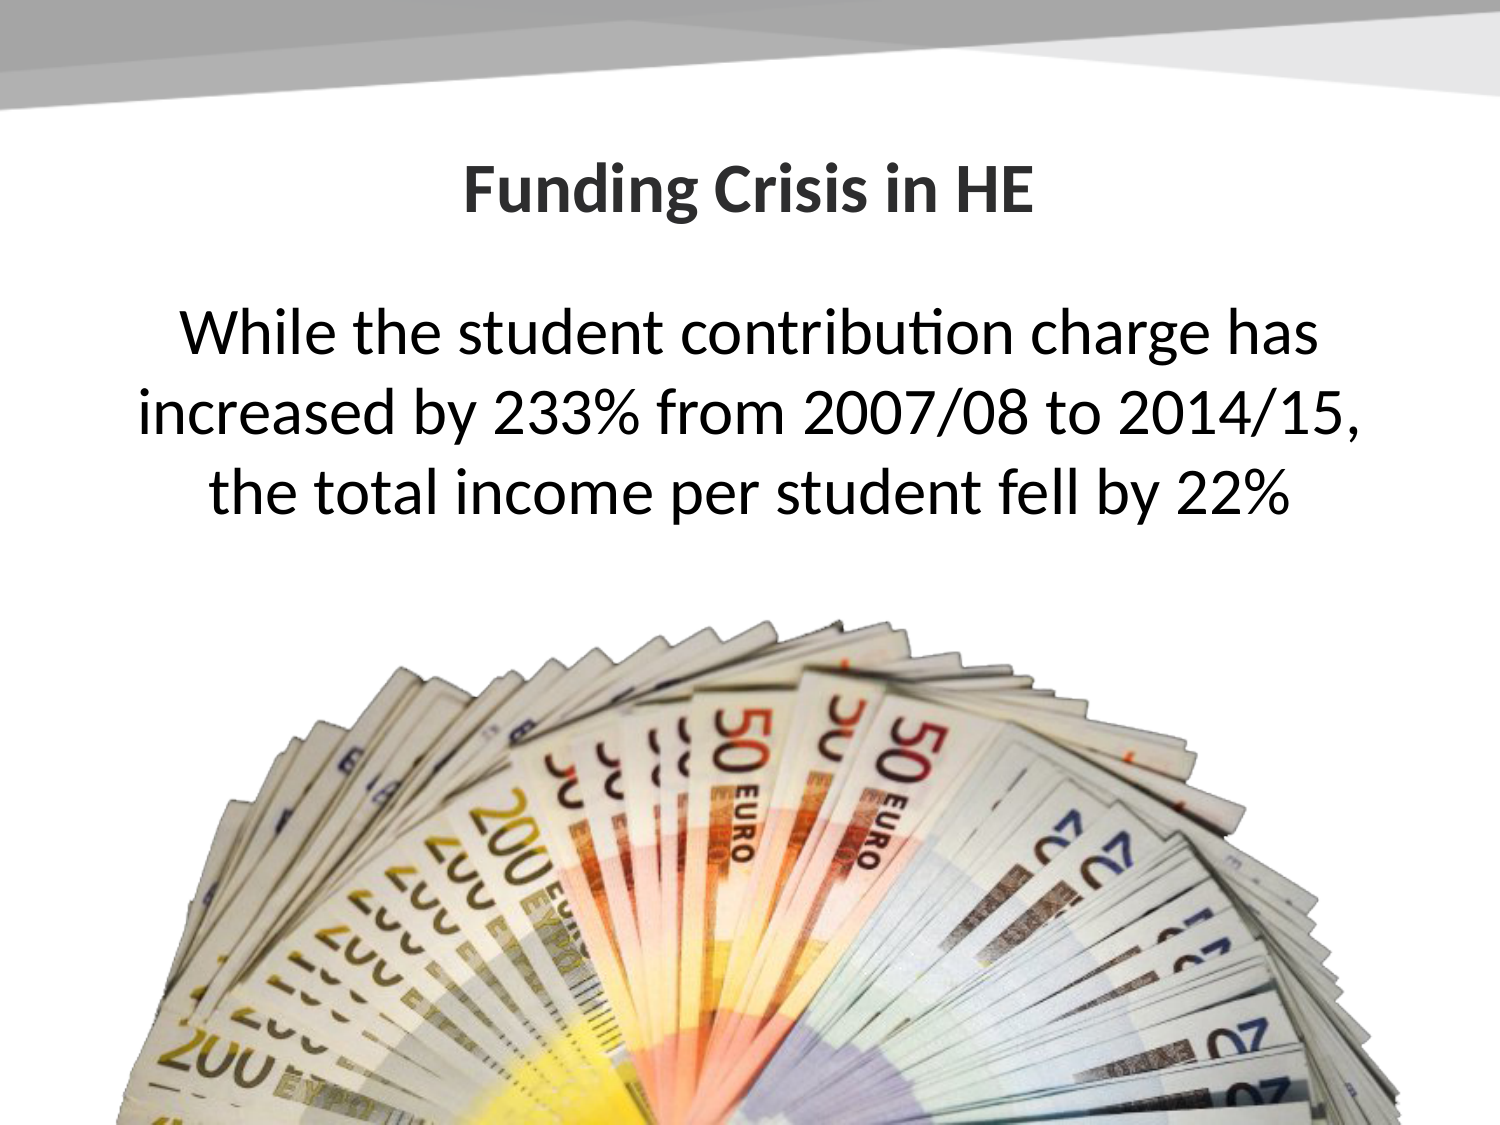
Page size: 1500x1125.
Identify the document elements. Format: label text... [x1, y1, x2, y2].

list While the student contribution charge has increased by 233% from 2007/08 to 2014/15, the total income per student fell by 22% [75, 280, 1425, 565]
picture [29, 566, 1500, 1125]
title Funding Crisis in HE [75, 193, 1425, 278]
picture [0, 0, 1500, 185]
